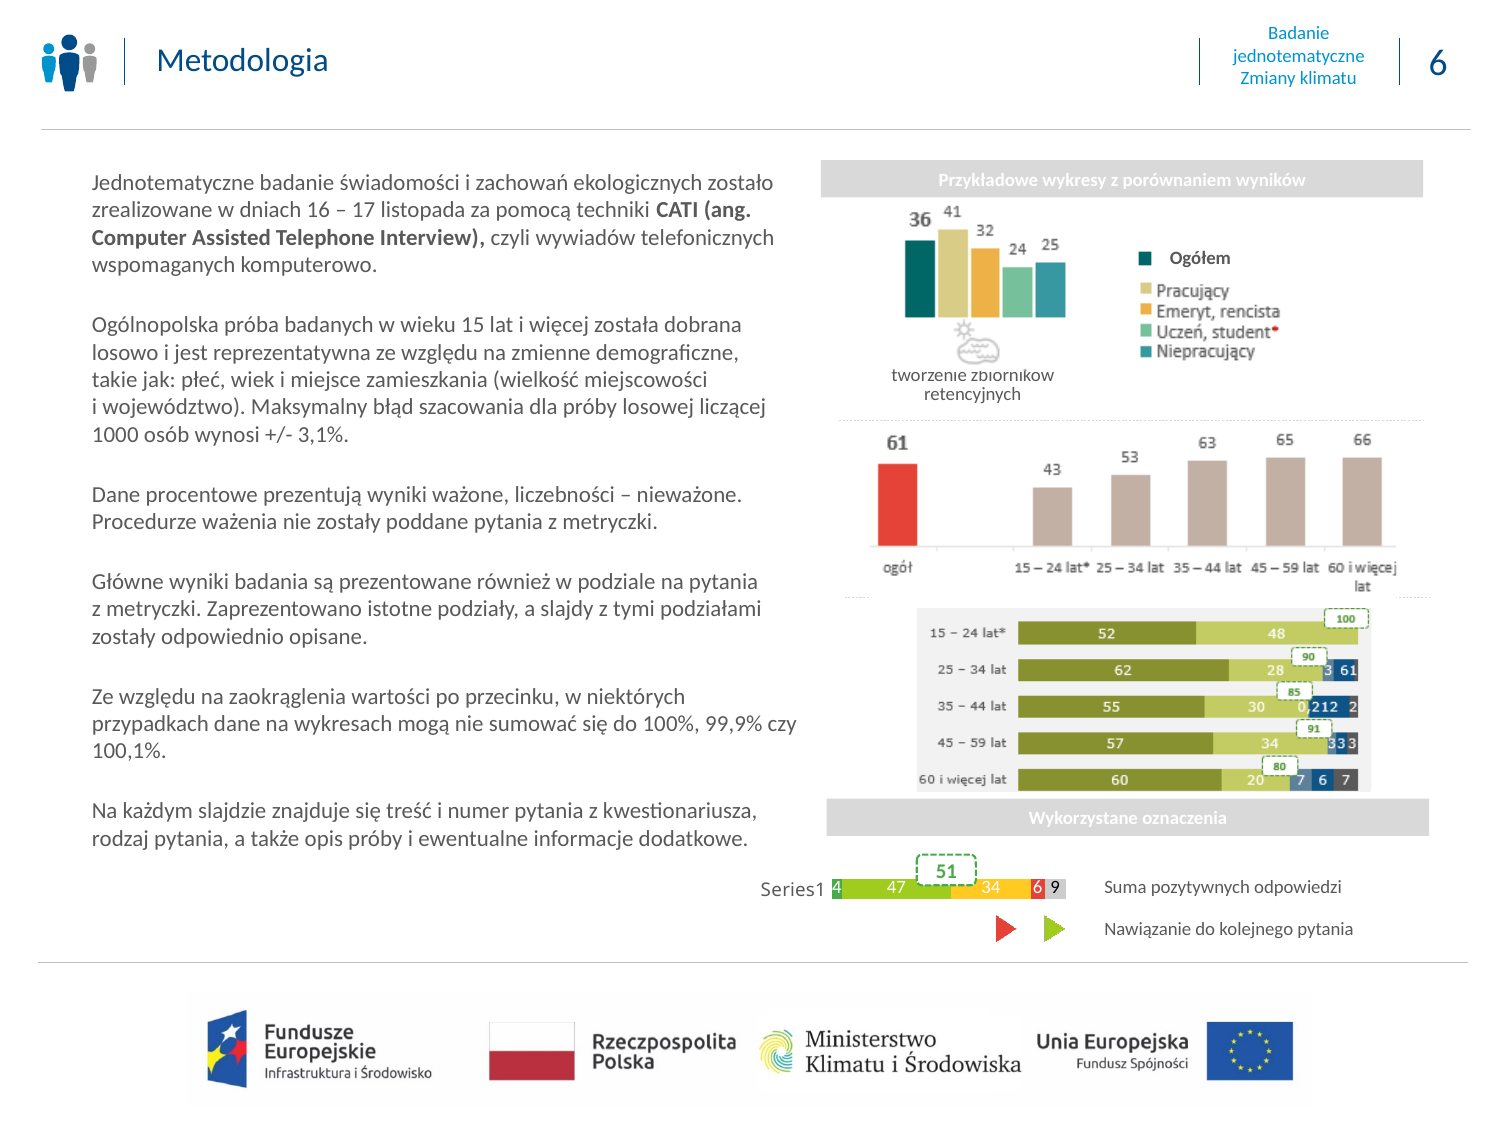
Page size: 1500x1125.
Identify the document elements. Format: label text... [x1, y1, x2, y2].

table_header tworzenie zbiorników retencyjnych [882, 366, 1063, 418]
picture [188, 991, 1312, 1107]
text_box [718, 798, 1453, 947]
list Jednotematyczne badanie świadomości i zachowań ekologicznych zostało zrealizowane w dniach 16 – 17 listopada za pomocą techniki CATI (ang. Computer Assisted Telephone Interview), czyli wywiadów telefonicznych wspomaganych komputerowo. Ogólnopolska próba badanych w wieku 15 lat i więcej została dobrana losowo i jest reprezentatywna ze względu na zmienne demograficzne, takie jak: płeć, wiek i miejsce zamieszkania (wielkość miejscowości i województwo). Maksymalny błąd szacowania dla próby losowej liczącej 1000 osób wynosi +/- 3,1%. Dane procentowe prezentują wyniki ważone, liczebności – nieważone. Procedurze ważenia nie zostały poddane pytania z metryczki. Główne wyniki badania są prezentowane również w podziale na pytania z metryczki. Zaprezentowano istotne podziały, a slajdy z tymi podziałami zostały odpowiednio opisane. Ze względu na zaokrąglenia wartości po przecinku, w niektórych przypadkach dane na wykresach mogą nie sumować się do 100%, 99,9% czy 100,1%. Na każdym slajdzie znajduje się treść i numer pytania z kwestionariusza, rodzaj pytania, a także opis próby i ewentualne informacje dodatkowe. [77, 160, 818, 940]
list Metodologia [123, 30, 1190, 92]
picture [869, 428, 1397, 598]
picture [1132, 275, 1288, 367]
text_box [41, 34, 97, 92]
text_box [916, 607, 1374, 792]
text_box Badanie jednotematyczne Zmiany klimatu [1190, 13, 1407, 96]
picture [895, 200, 1072, 371]
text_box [1136, 238, 1265, 274]
text_box Przykładowe wykresy z porównaniem wyników [820, 160, 1424, 198]
